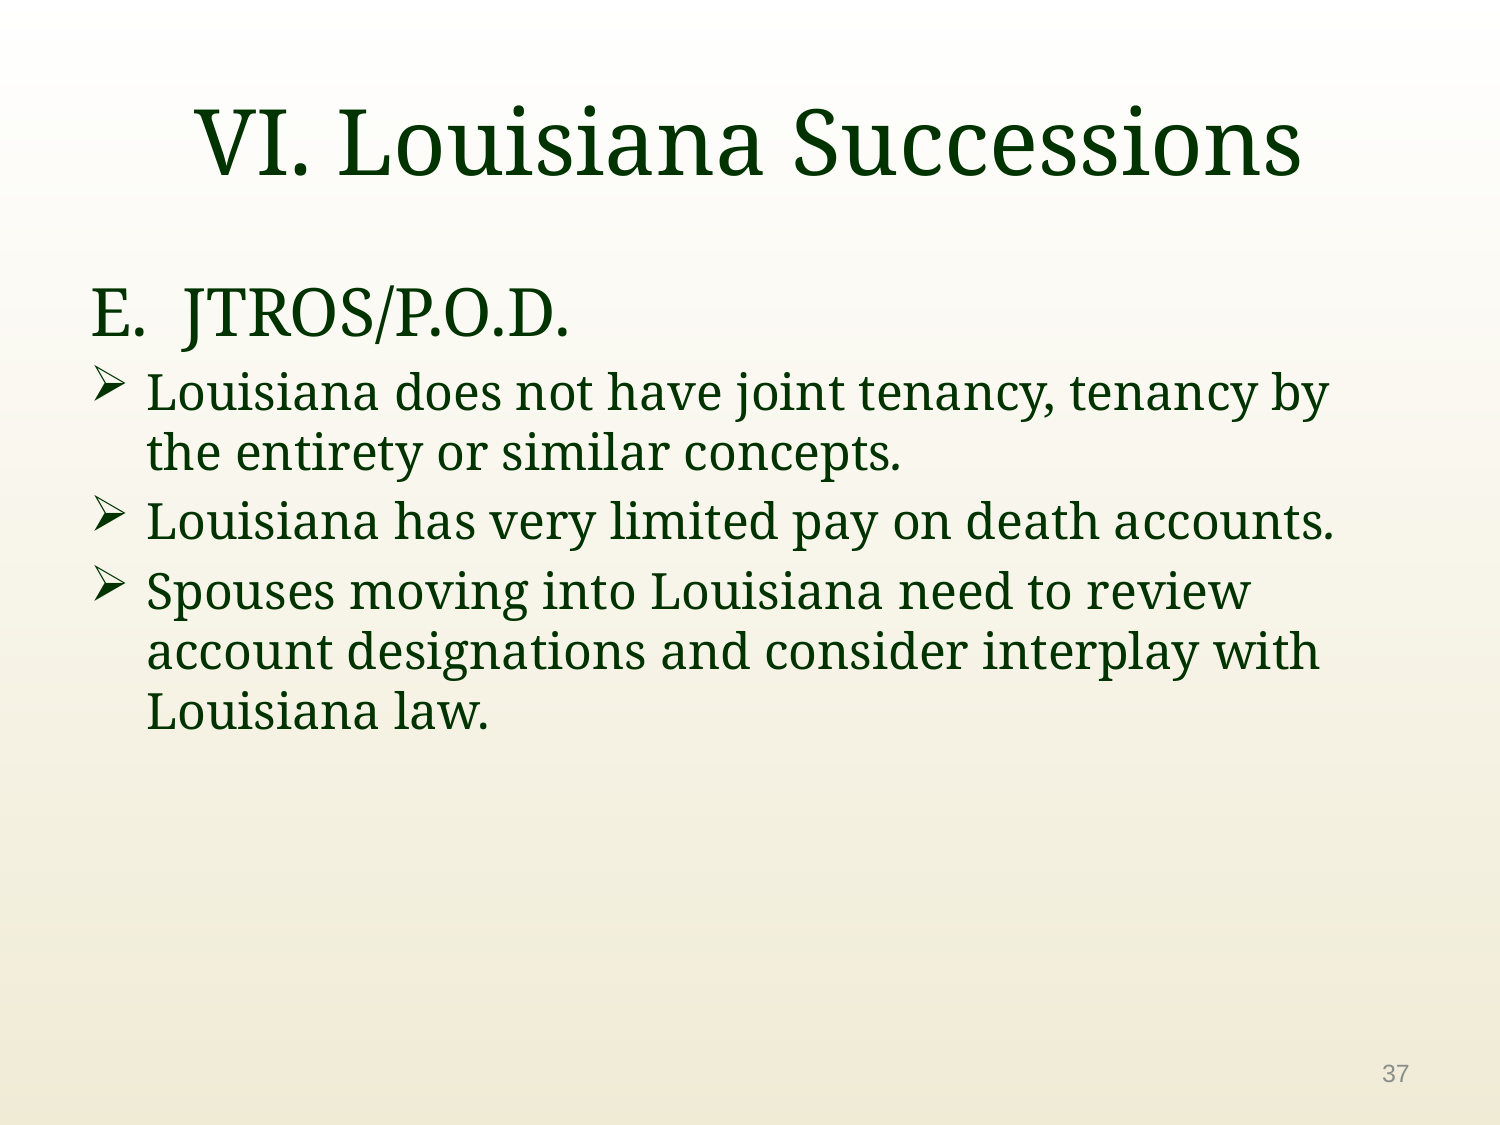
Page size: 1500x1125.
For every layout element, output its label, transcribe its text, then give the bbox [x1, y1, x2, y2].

slide_number 37 [1074, 1042, 1425, 1103]
title VI. Louisiana Successions [75, 45, 1425, 233]
list E. JTROS/P.O.D. Louisiana does not have joint tenancy, tenancy by the entirety or similar concepts. Louisiana has very limited pay on death accounts. Spouses moving into Louisiana need to review account designations and consider interplay with Louisiana law. [75, 262, 1425, 1005]
